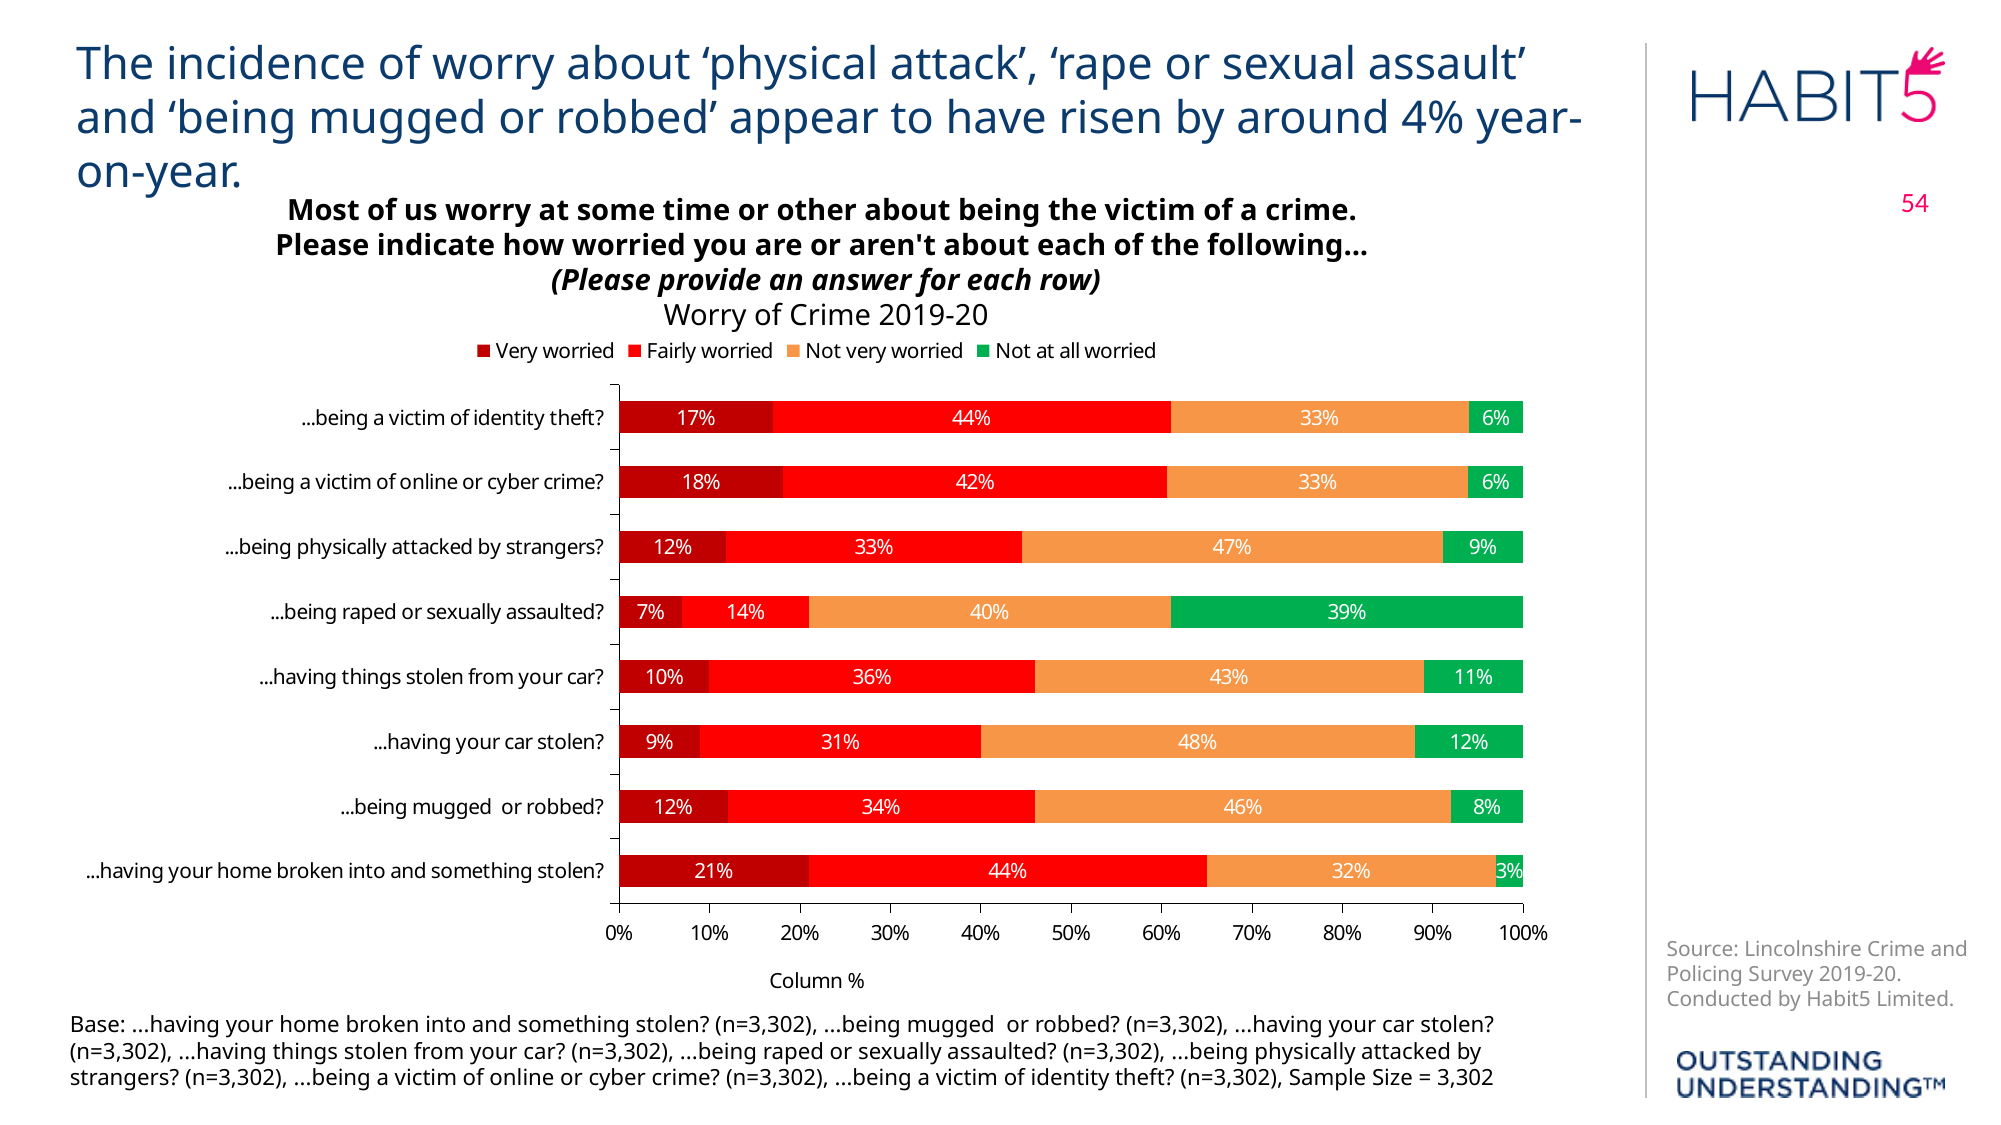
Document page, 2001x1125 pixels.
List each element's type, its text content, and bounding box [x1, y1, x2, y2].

chart [54, 319, 1580, 1027]
slide_number 54 [1477, 162, 1944, 241]
text_box Base: ...having your home broken into and something stolen? (n=3,302), ...being mugged or robbed? (n=3,302), ...having your car stolen? (n=3,302), ...having things stolen from your car? (n=3,302), ...being raped or sexually assaulted? (n=3,302), ...being physically attacked by strangers? (n=3,302), ...being a victim of online or cyber crime? (n=3,302), ...being a victim of identity theft? (n=3,302), Sample Size = 3,302 [55, 1002, 1598, 1098]
text_box The incidence of worry about ‘physical attack’, ‘rape or sexual assault’ and ‘being mugged or robbed’ appear to have risen by around 4% year-on-year. [283, 24, 1631, 207]
picture [1692, 47, 1945, 122]
picture [1677, 1051, 1945, 1098]
text_box Most of us worry at some time or other about being the victim of a crime. Please indicate how worried you are or aren't about each of the following... (Please provide an answer for each row) Worry of Crime 2019-20 [55, 207, 1598, 339]
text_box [0, 0, 278, 278]
